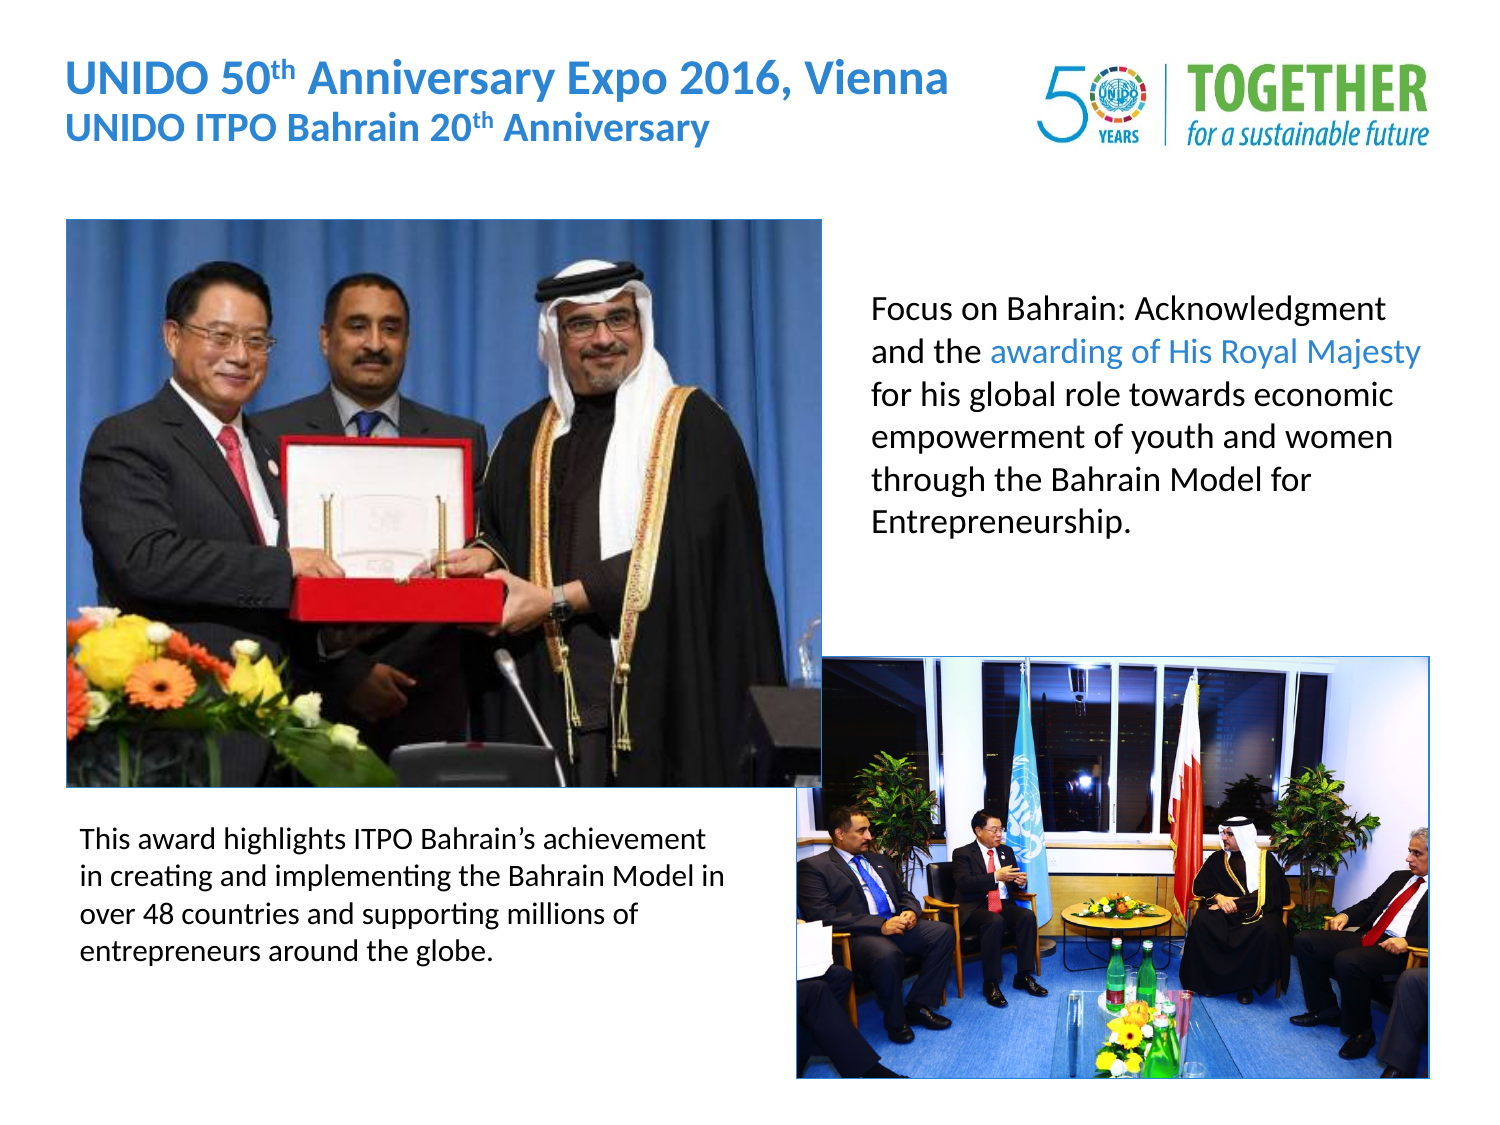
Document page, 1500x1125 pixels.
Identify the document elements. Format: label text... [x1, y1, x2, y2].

picture [1033, 54, 1436, 154]
text_box This award highlights ITPO Bahrain’s achievement in creating and implementing the Bahrain Model in over 48 countries and supporting millions of entrepreneurs around the globe. [64, 810, 750, 976]
picture [67, 219, 1429, 1078]
text_box Focus on Bahrain: Acknowledgment and the awarding of His Royal Majesty for his global role towards economic empowerment of youth and women through the Bahrain Model for Entrepreneurship. [856, 278, 1444, 548]
title UNIDO 50th Anniversary Expo 2016, Vienna UNIDO ITPO Bahrain 20th Anniversary [49, 7, 1400, 195]
